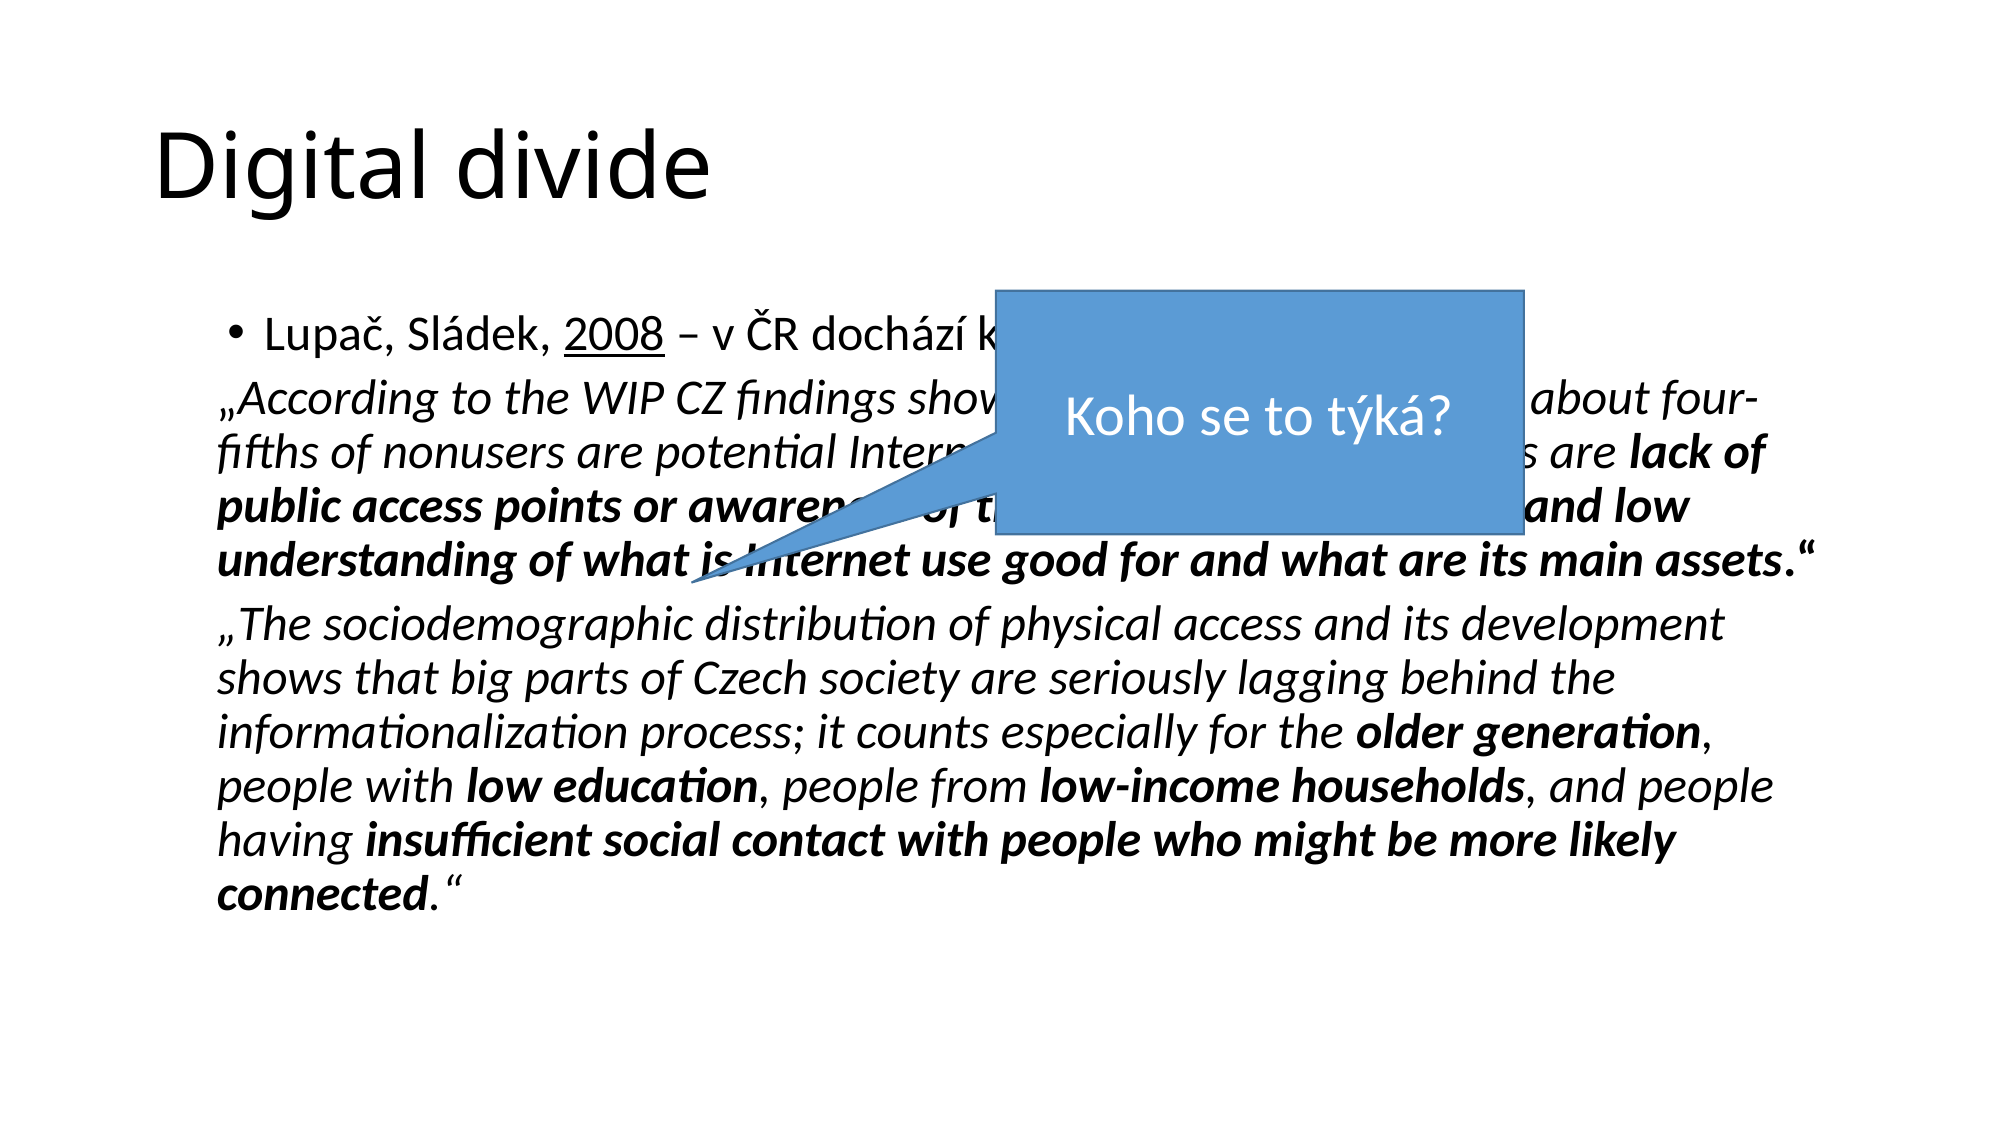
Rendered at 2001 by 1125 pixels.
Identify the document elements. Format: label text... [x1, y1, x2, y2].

list Lupač, Sládek, 2008 – v ČR dochází k prohlubování: „According to the WIP CZ findings shown above, we assume that about four-fifths of nonusers are potential Internet users. The basic problems are lack of public access points or awareness of them, lack of digital skills, and low understanding of what is Internet use good for and what are its main assets.“ „The sociodemographic distribution of physical access and its development shows that big parts of Czech society are seriously lagging behind the informationalization process; it counts especially for the older generation, people with low education, people from low-income households, and people having insufficient social contact with people who might be more likely connected.“ [137, 299, 1863, 1014]
title Digital divide [137, 59, 1863, 278]
text_box Koho se to týká? [691, 289, 1525, 584]
